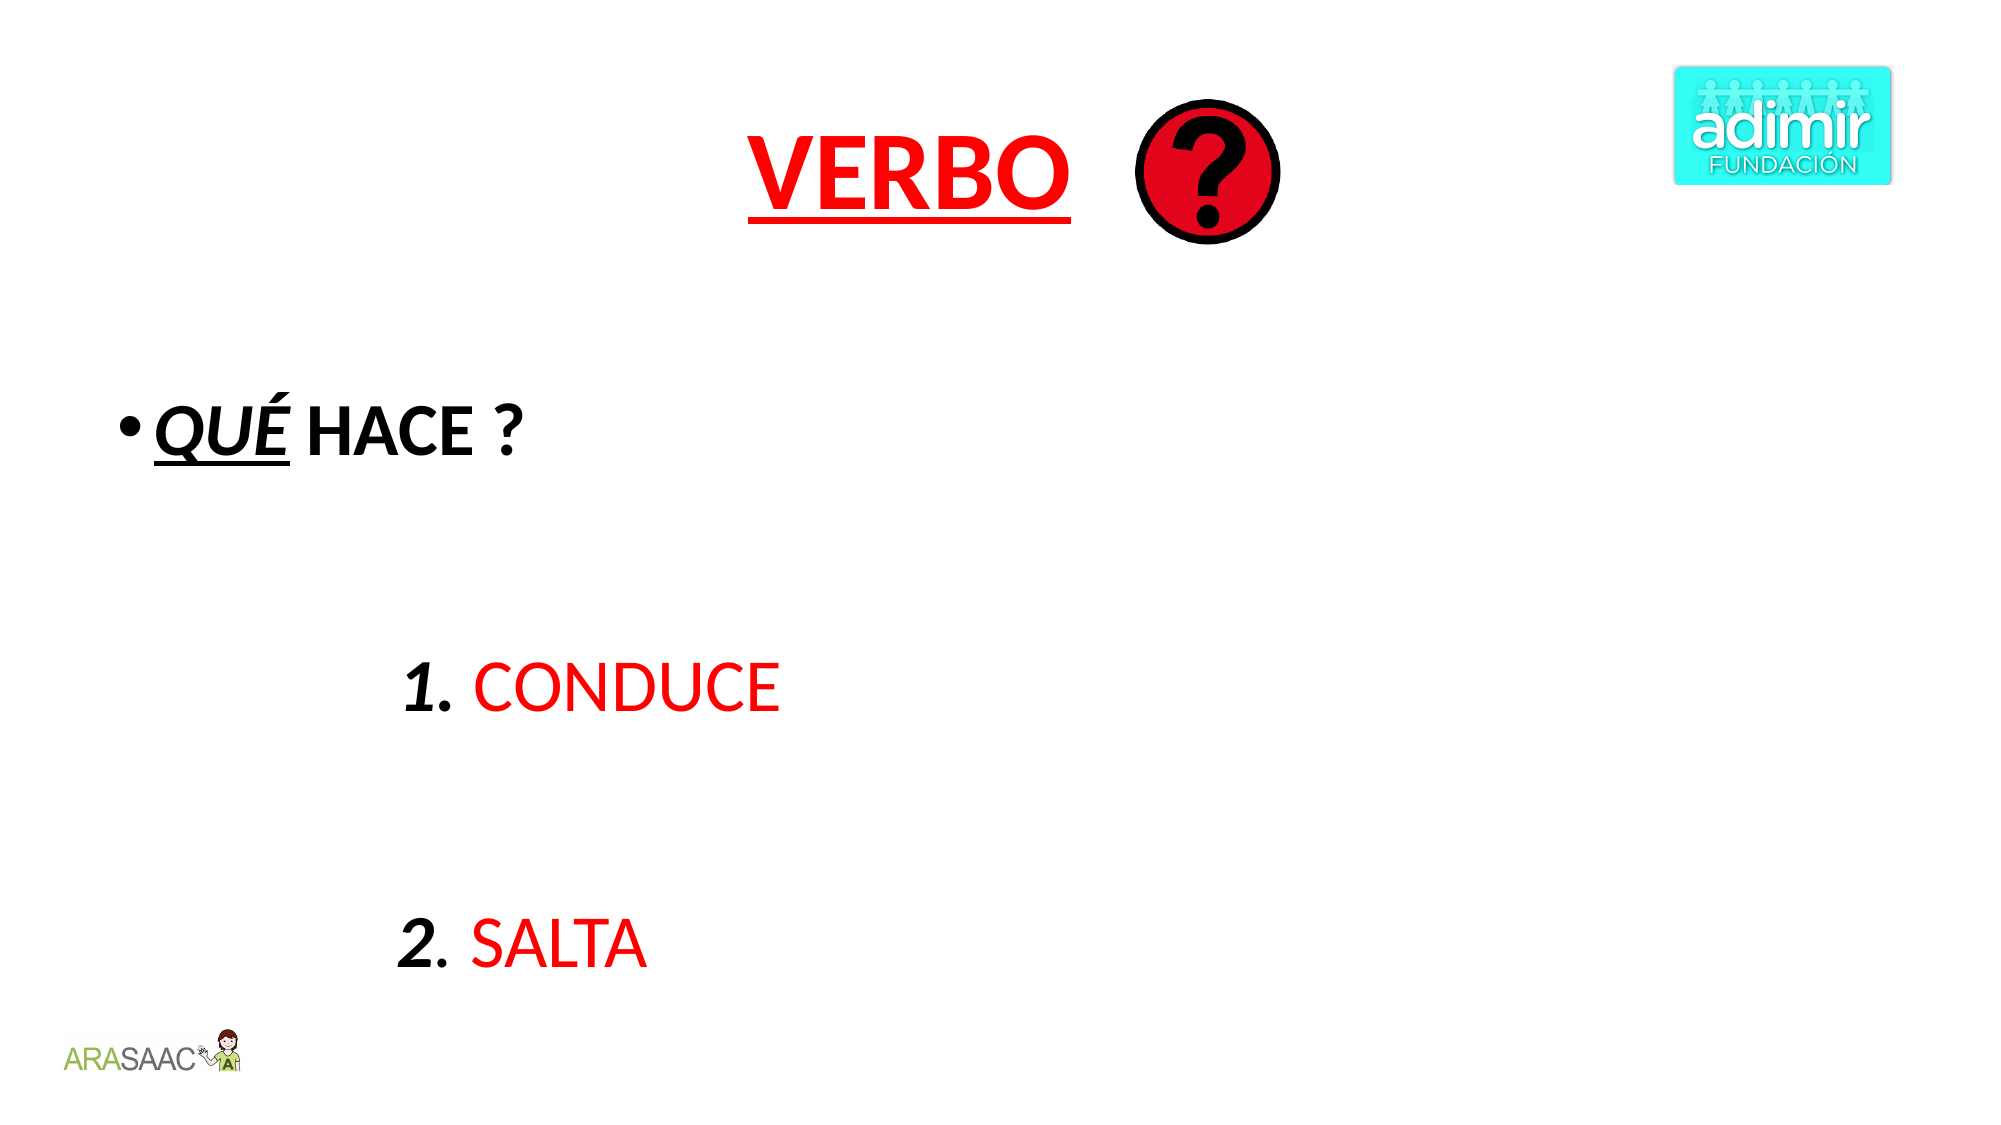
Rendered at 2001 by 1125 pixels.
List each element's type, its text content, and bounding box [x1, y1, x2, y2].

picture [58, 1028, 246, 1072]
text_box 1. CONDUCE [355, 629, 798, 735]
text_box VERBO [731, 89, 1087, 240]
text_box QUÉ HACE ? [45, 373, 917, 479]
picture [1671, 61, 1894, 191]
text_box 2. SALTA [353, 885, 960, 990]
picture [1128, 92, 1287, 251]
